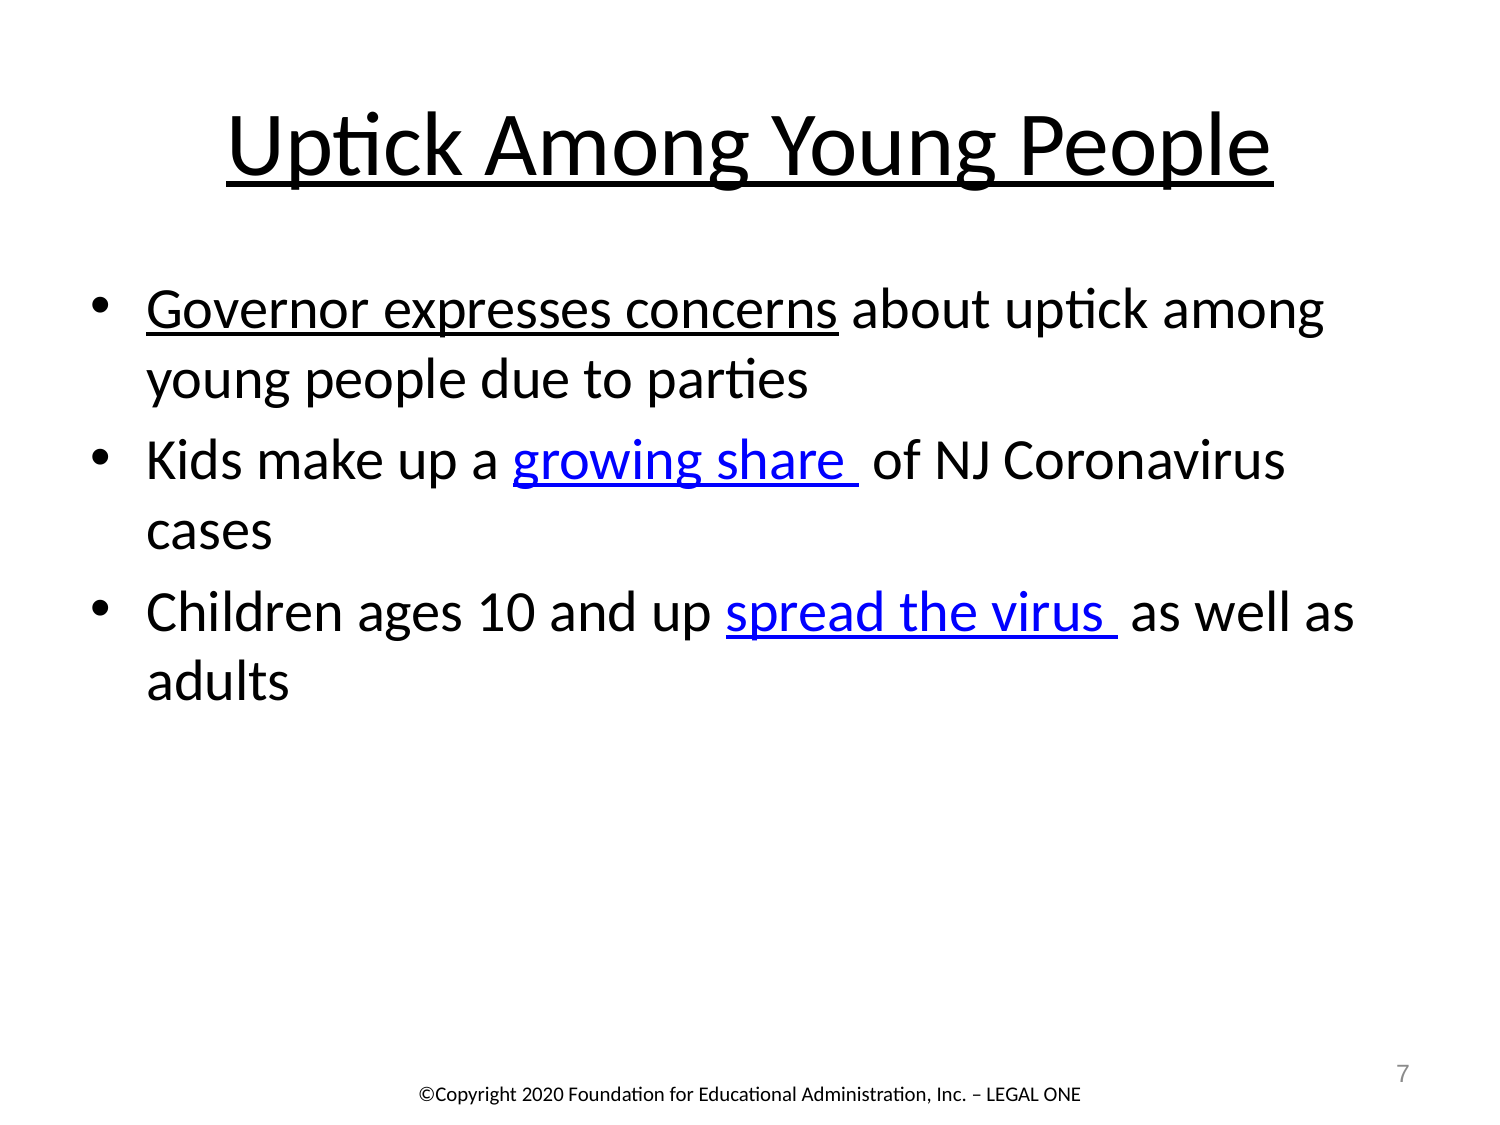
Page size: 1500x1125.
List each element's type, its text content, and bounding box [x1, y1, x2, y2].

slide_number 7 [1074, 1042, 1425, 1103]
list Governor expresses concerns about uptick among young people due to parties Kids make up a growing share of NJ Coronavirus cases Children ages 10 and up spread the virus as well as adults [75, 262, 1425, 1005]
title Uptick Among Young People [75, 45, 1425, 233]
